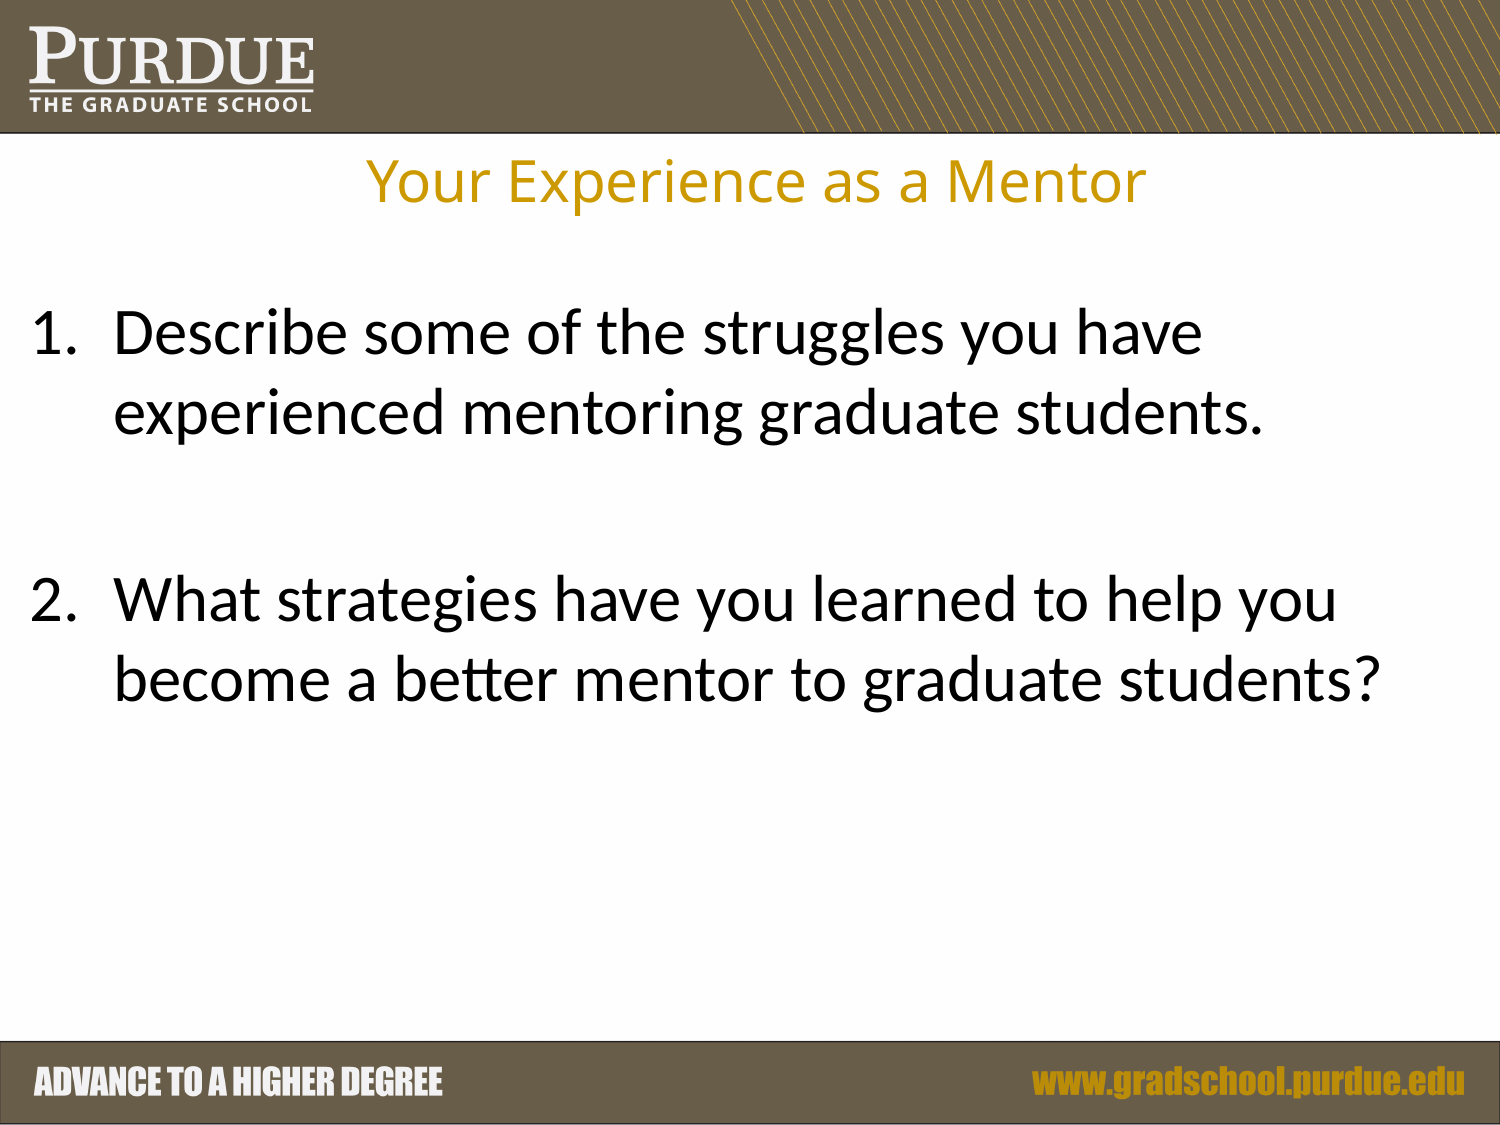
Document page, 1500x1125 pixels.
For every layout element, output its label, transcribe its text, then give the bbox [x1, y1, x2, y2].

text_box Your Experience as a Mentor [14, 136, 1500, 222]
list Describe some of the struggles you have experienced mentoring graduate students. What strategies have you learned to help you become a better mentor to graduate students? [14, 280, 1500, 1005]
picture [0, 0, 1500, 1125]
